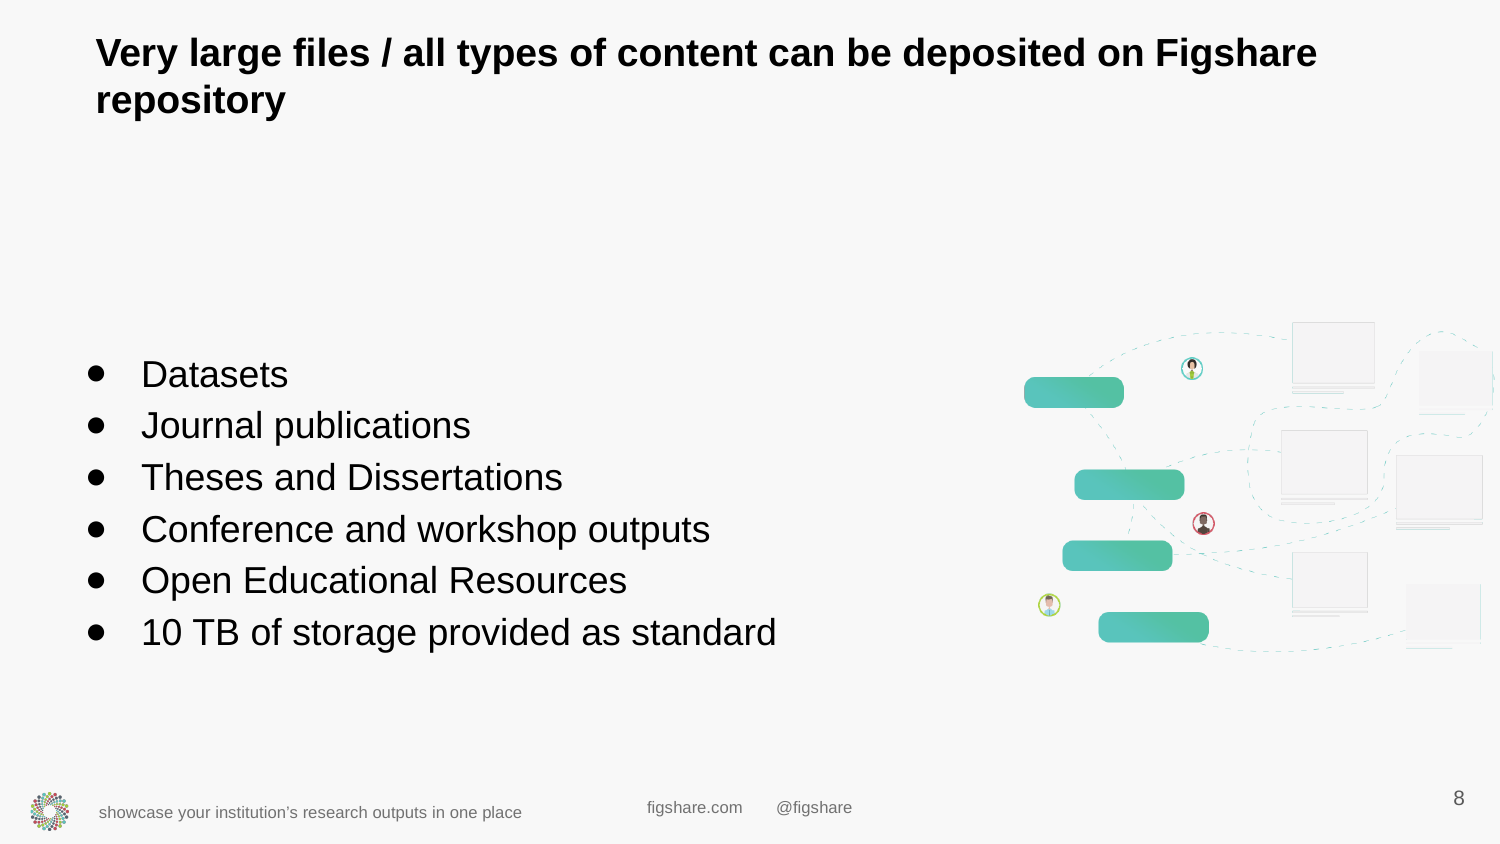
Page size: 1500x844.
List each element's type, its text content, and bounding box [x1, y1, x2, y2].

picture [30, 792, 69, 831]
picture [1006, 305, 1500, 685]
title Very large files / all types of content can be deposited on Figshare repository [80, 12, 1420, 137]
slide_number ‹#› [1389, 764, 1480, 830]
list Datasets Journal publications Theses and Dissertations Conference and workshop outputs Open Educational Resources 10 TB of storage provided as standard [51, 319, 952, 677]
